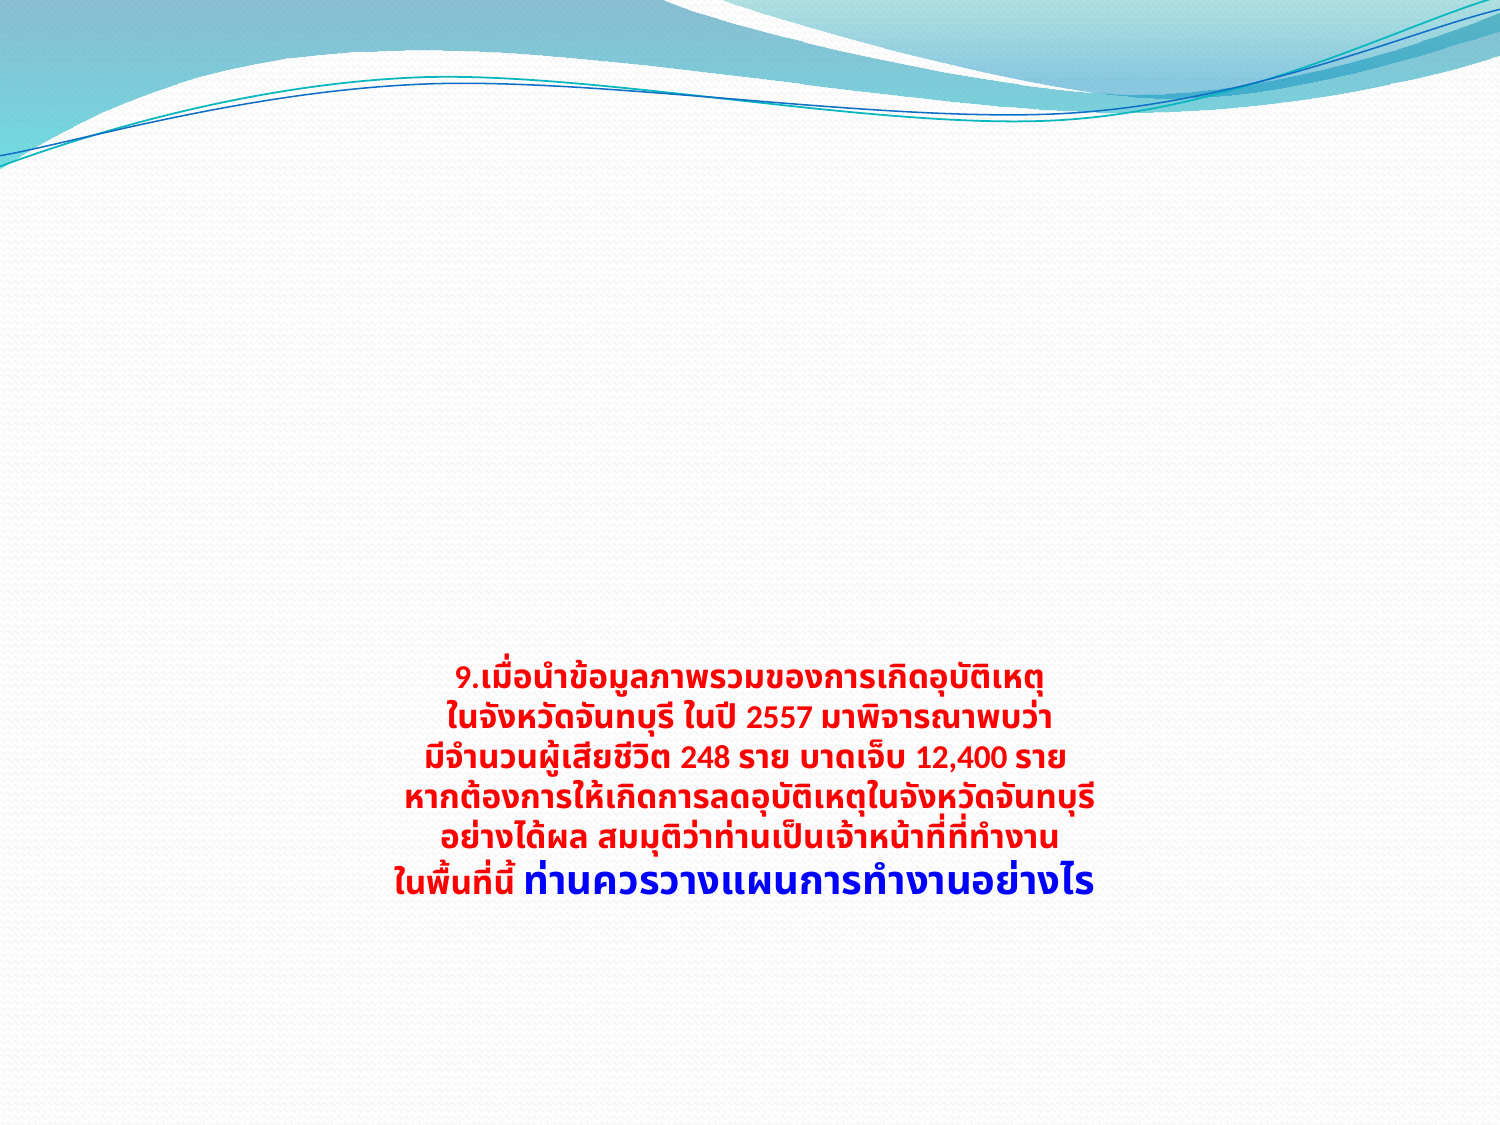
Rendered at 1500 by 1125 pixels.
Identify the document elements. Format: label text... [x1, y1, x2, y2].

title 9.เมื่อนำข้อมูลภาพรวมของการเกิดอุบัติเหตุ ในจังหวัดจันทบุรี ในปี 2557 มาพิจารณาพบว่า มีจำนวนผู้เสียชีวิต 248 ราย บาดเจ็บ 12,400 ราย หากต้องการให้เกิดการลดอุบัติเหตุในจังหวัดจันทบุรี อย่างได้ผล สมมุติว่าท่านเป็นเจ้าหน้าที่ที่ทำงาน ในพื้นที่นี้ ท่านควรวางแผนการทำงานอย่างไร [0, 645, 1500, 929]
